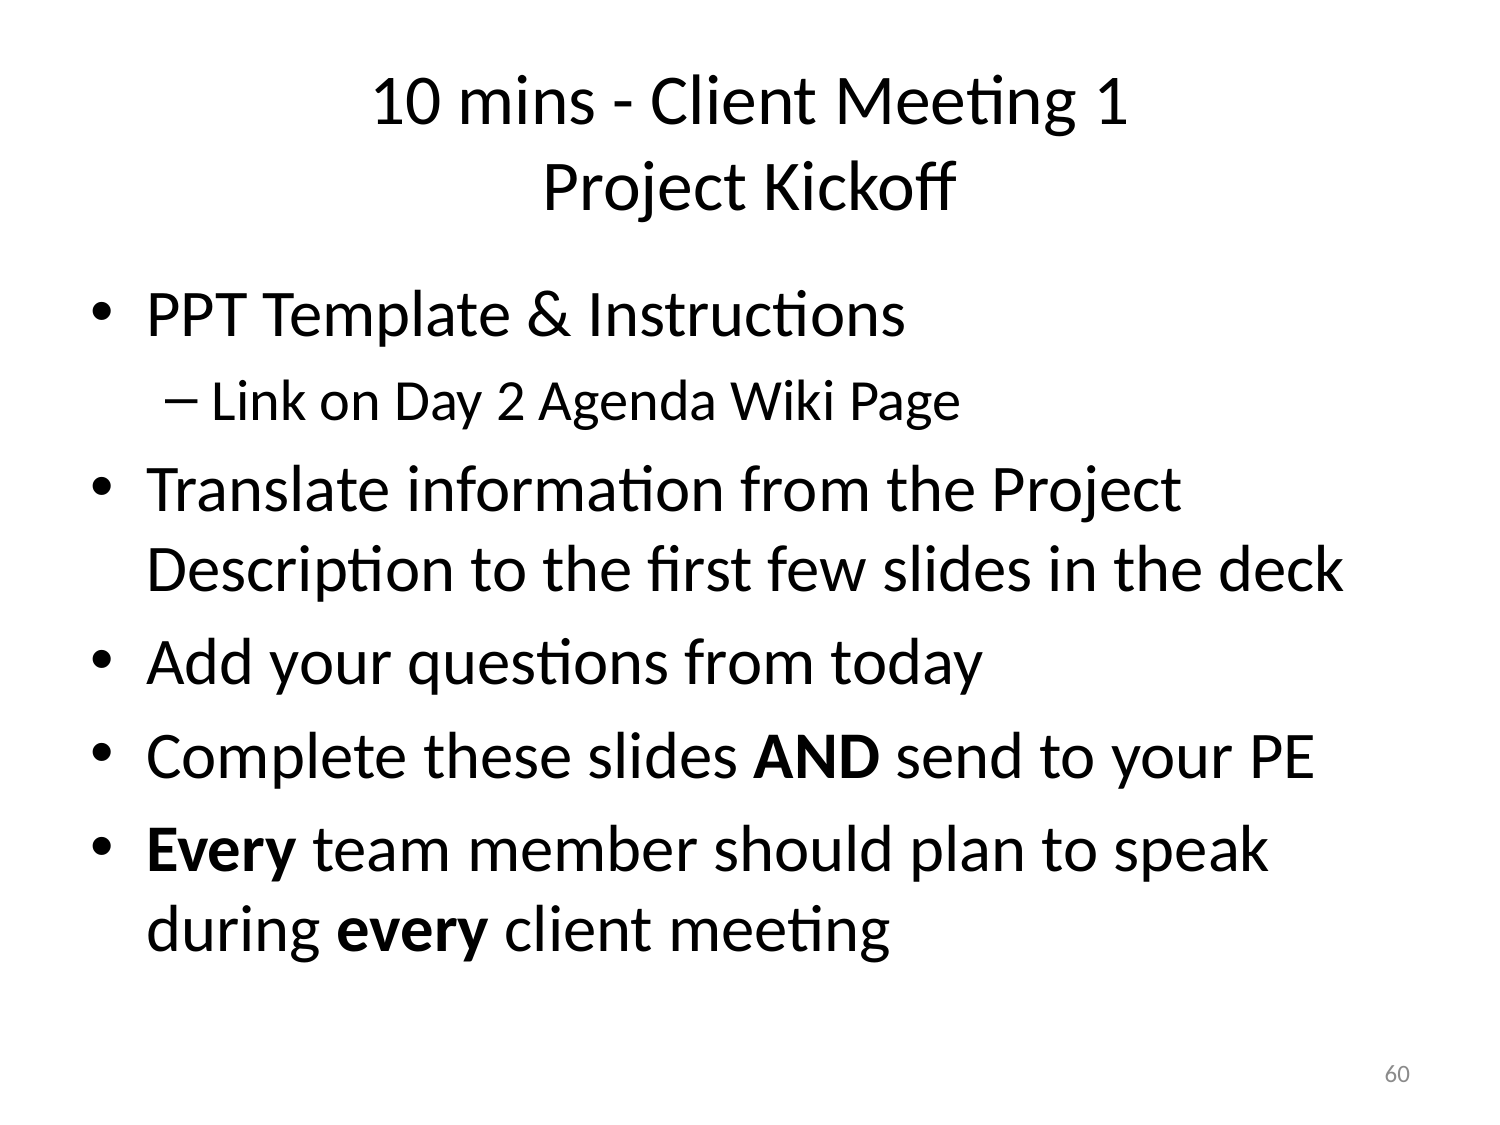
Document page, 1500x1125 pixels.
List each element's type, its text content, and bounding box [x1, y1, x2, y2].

list PPT Template & Instructions Link on Day 2 Agenda Wiki Page Translate information from the Project Description to the first few slides in the deck Add your questions from today Complete these slides AND send to your PE Every team member should plan to speak during every client meeting [75, 262, 1425, 1005]
title 10 mins - Client Meeting 1 Project Kickoff [75, 45, 1425, 233]
slide_number 60 [1074, 1042, 1425, 1103]
